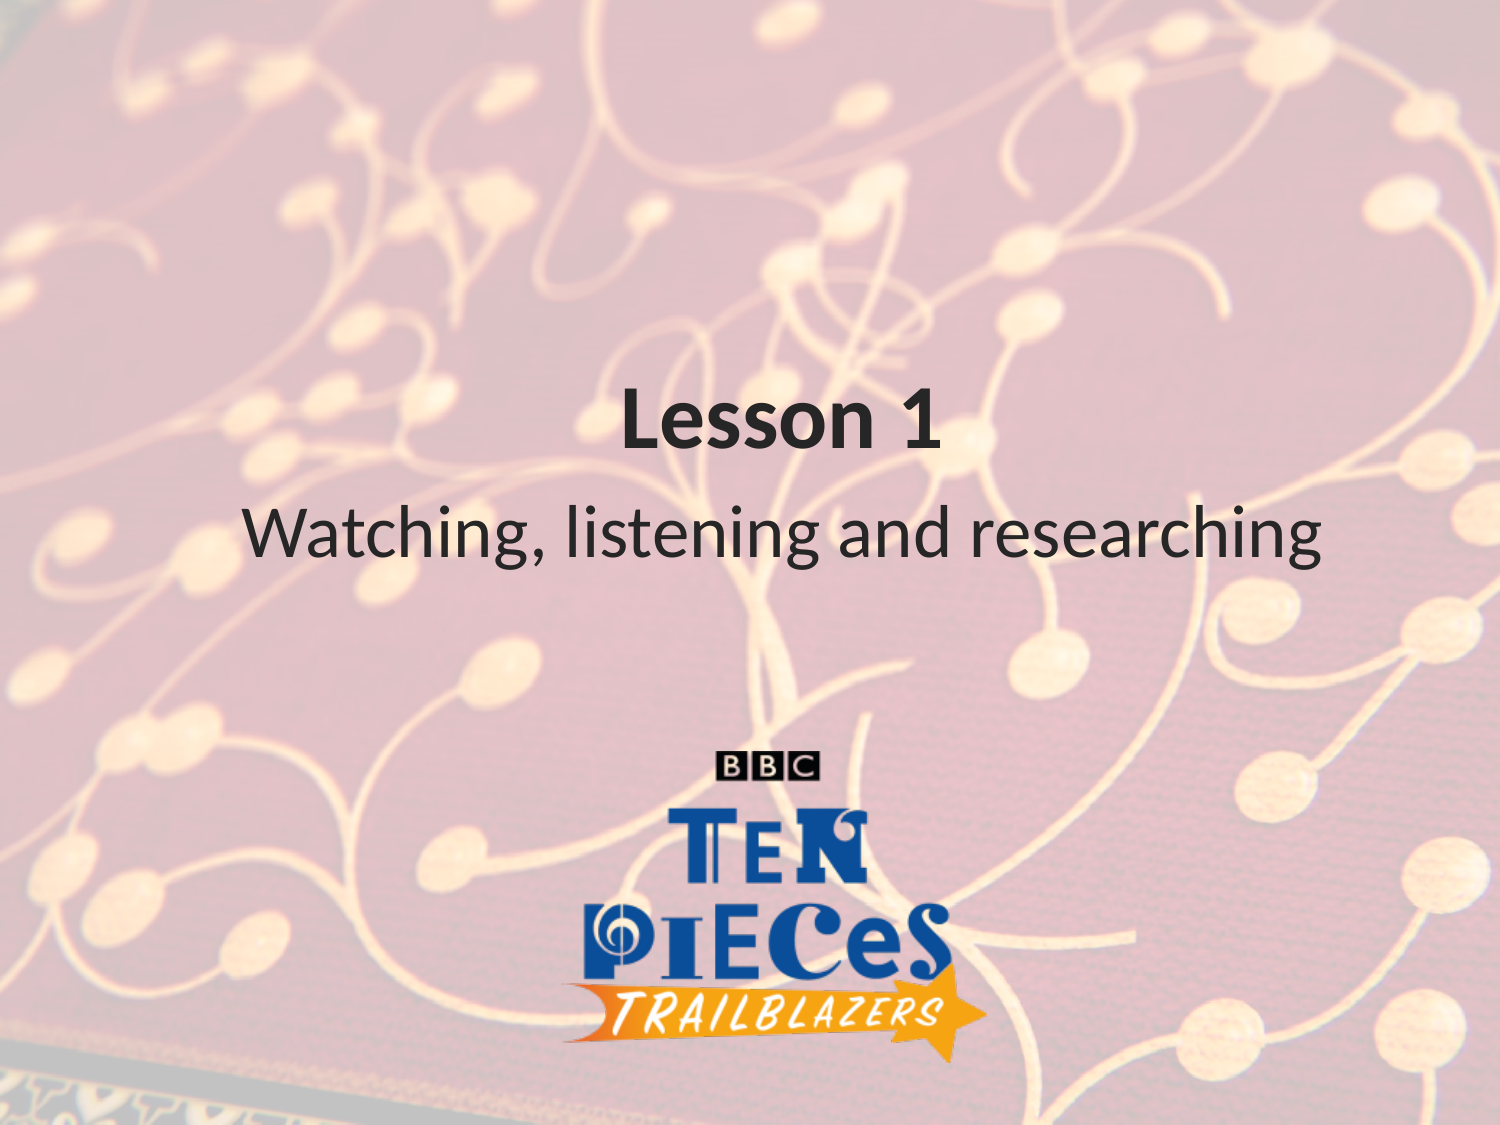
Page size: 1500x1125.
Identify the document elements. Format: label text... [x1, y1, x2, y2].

picture [560, 751, 987, 1063]
text_box Lesson 1 Watching, listening and researching [206, 349, 1359, 575]
